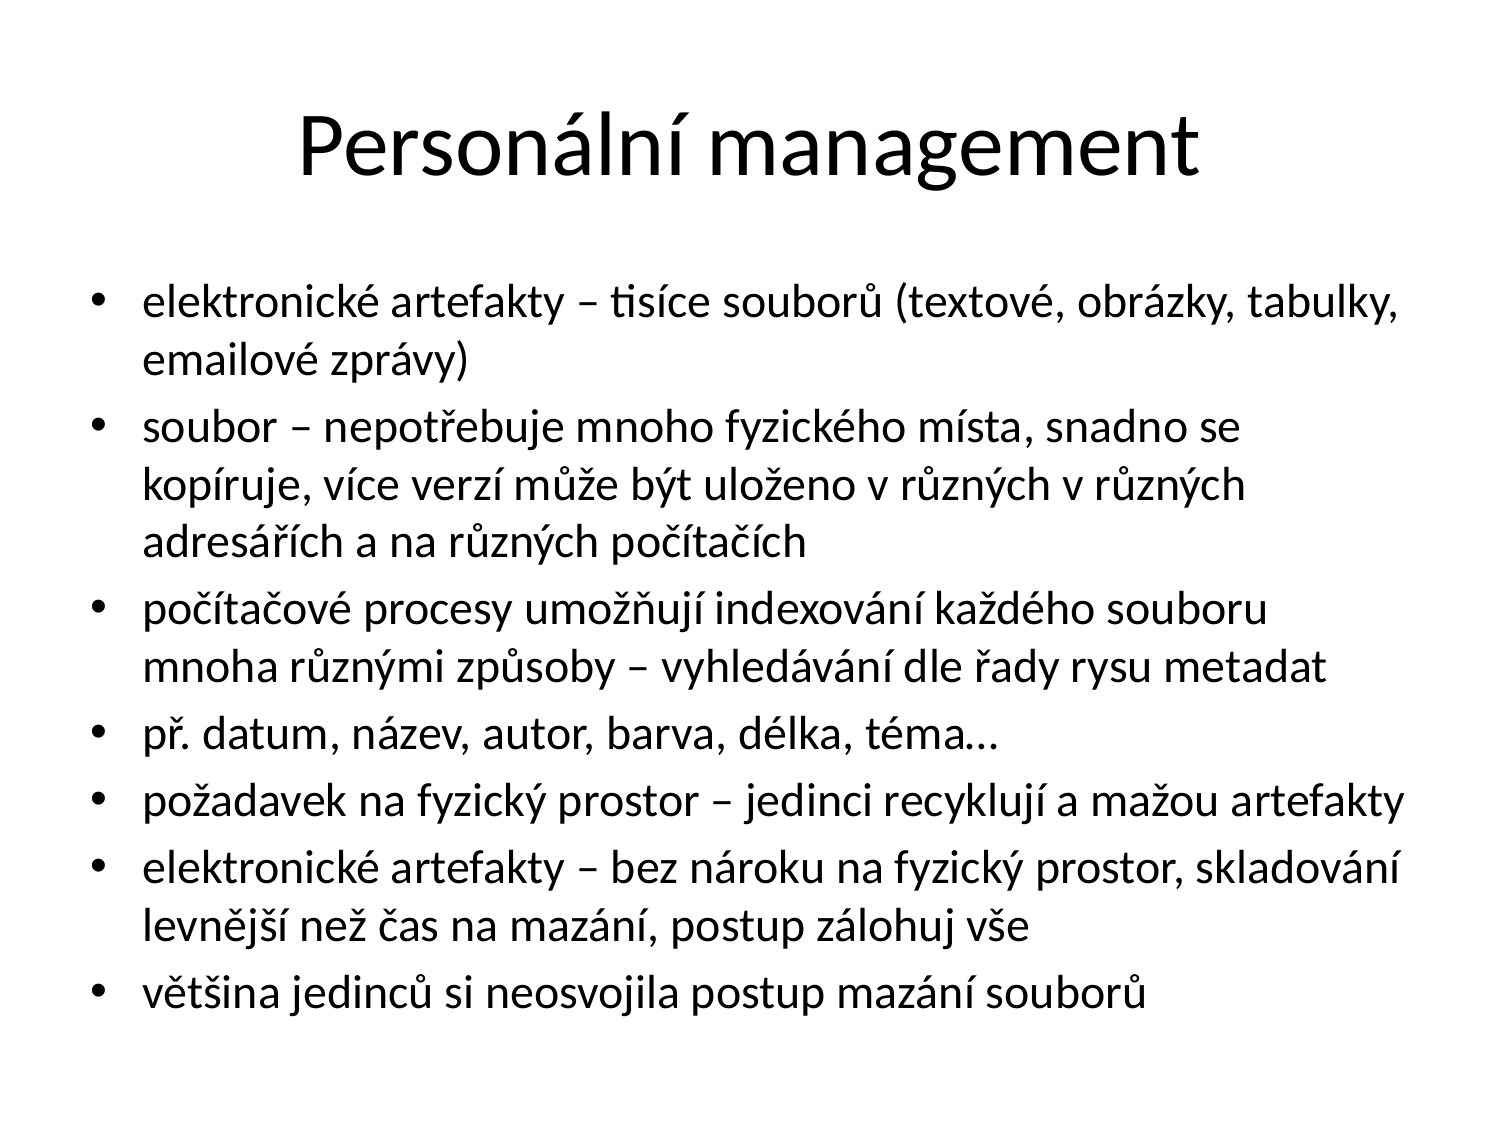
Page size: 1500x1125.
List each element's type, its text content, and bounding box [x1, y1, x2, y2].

title Personální management [75, 45, 1425, 233]
list elektronické artefakty – tisíce souborů (textové, obrázky, tabulky, emailové zprávy) soubor – nepotřebuje mnoho fyzického místa, snadno se kopíruje, více verzí může být uloženo v různých v různých adresářích a na různých počítačích počítačové procesy umožňují indexování každého souboru mnoha různými způsoby – vyhledávání dle řady rysu metadat př. datum, název, autor, barva, délka, téma… požadavek na fyzický prostor – jedinci recyklují a mažou artefakty elektronické artefakty – bez nároku na fyzický prostor, skladování levnější než čas na mazání, postup zálohuj vše většina jedinců si neosvojila postup mazání souborů [75, 262, 1425, 1083]
